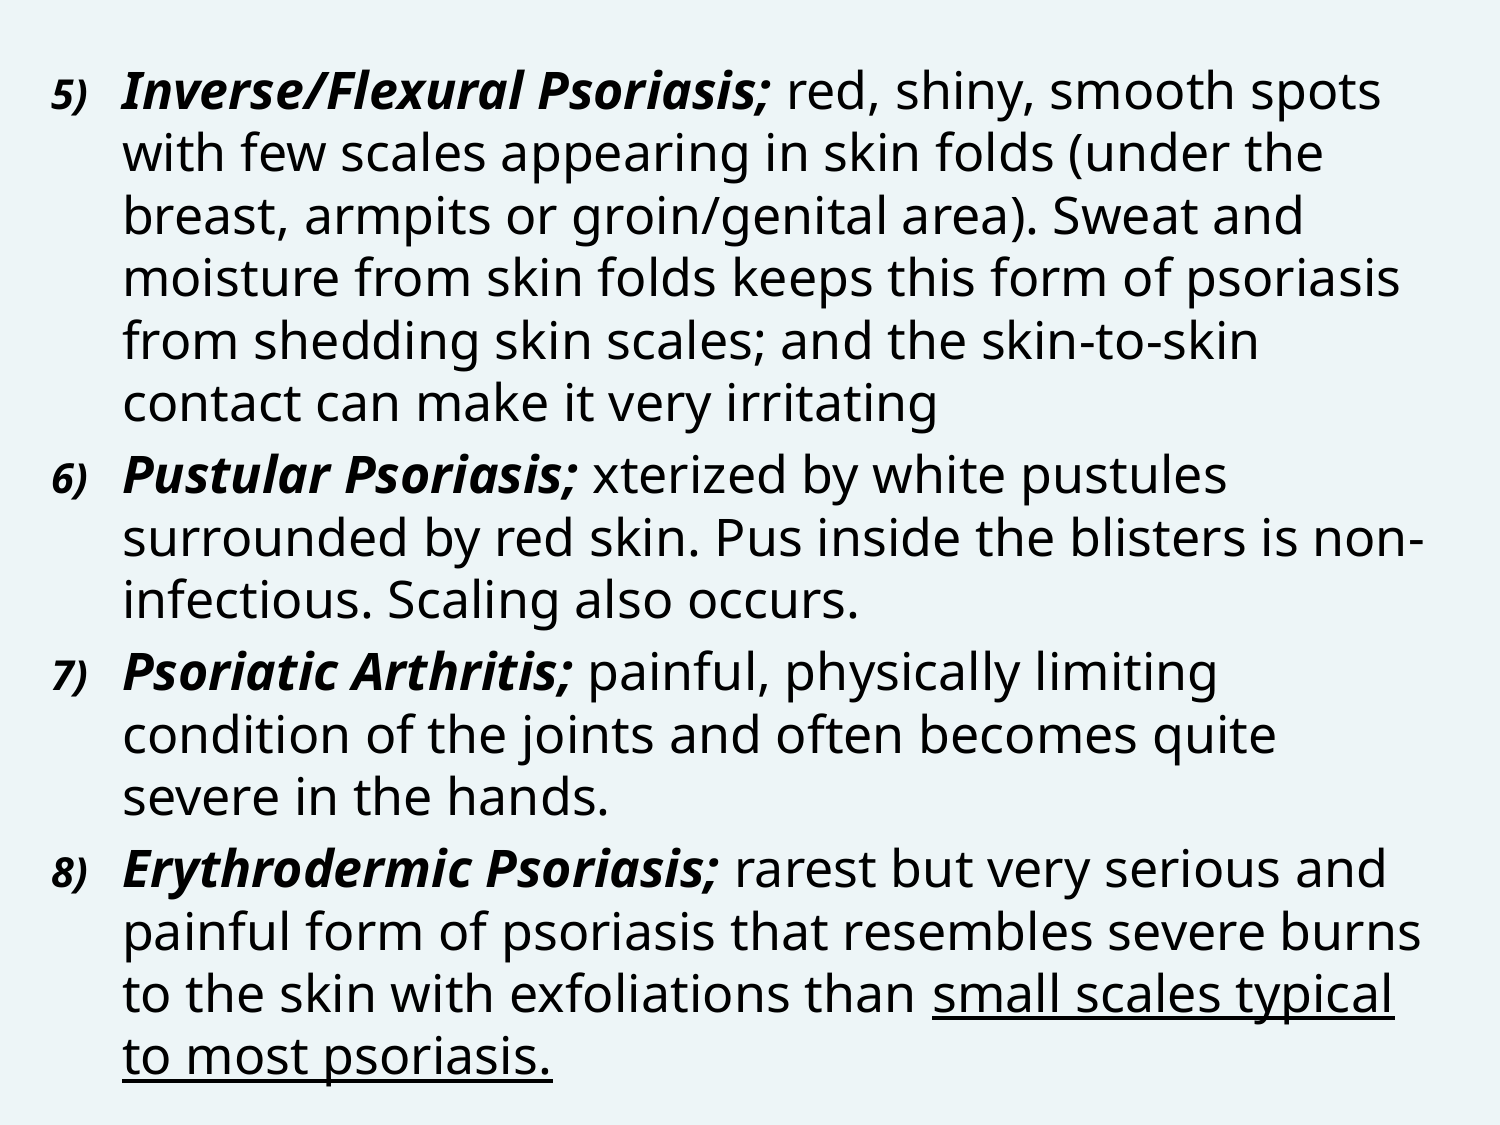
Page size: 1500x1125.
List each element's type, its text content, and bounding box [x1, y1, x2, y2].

list Inverse/Flexural Psoriasis; red, shiny, smooth spots with few scales appearing in skin folds (under the breast, armpits or groin/genital area). Sweat and moisture from skin folds keeps this form of psoriasis from shedding skin scales; and the skin-to-skin contact can make it very irritating Pustular Psoriasis; xterized by white pustules surrounded by red skin. Pus inside the blisters is non-infectious. Scaling also occurs. Psoriatic Arthritis; painful, physically limiting condition of the joints and often becomes quite severe in the hands. Erythrodermic Psoriasis; rarest but very serious and painful form of psoriasis that resembles severe burns to the skin with exfoliations than small scales typical to most psoriasis. [24, 50, 1466, 1100]
